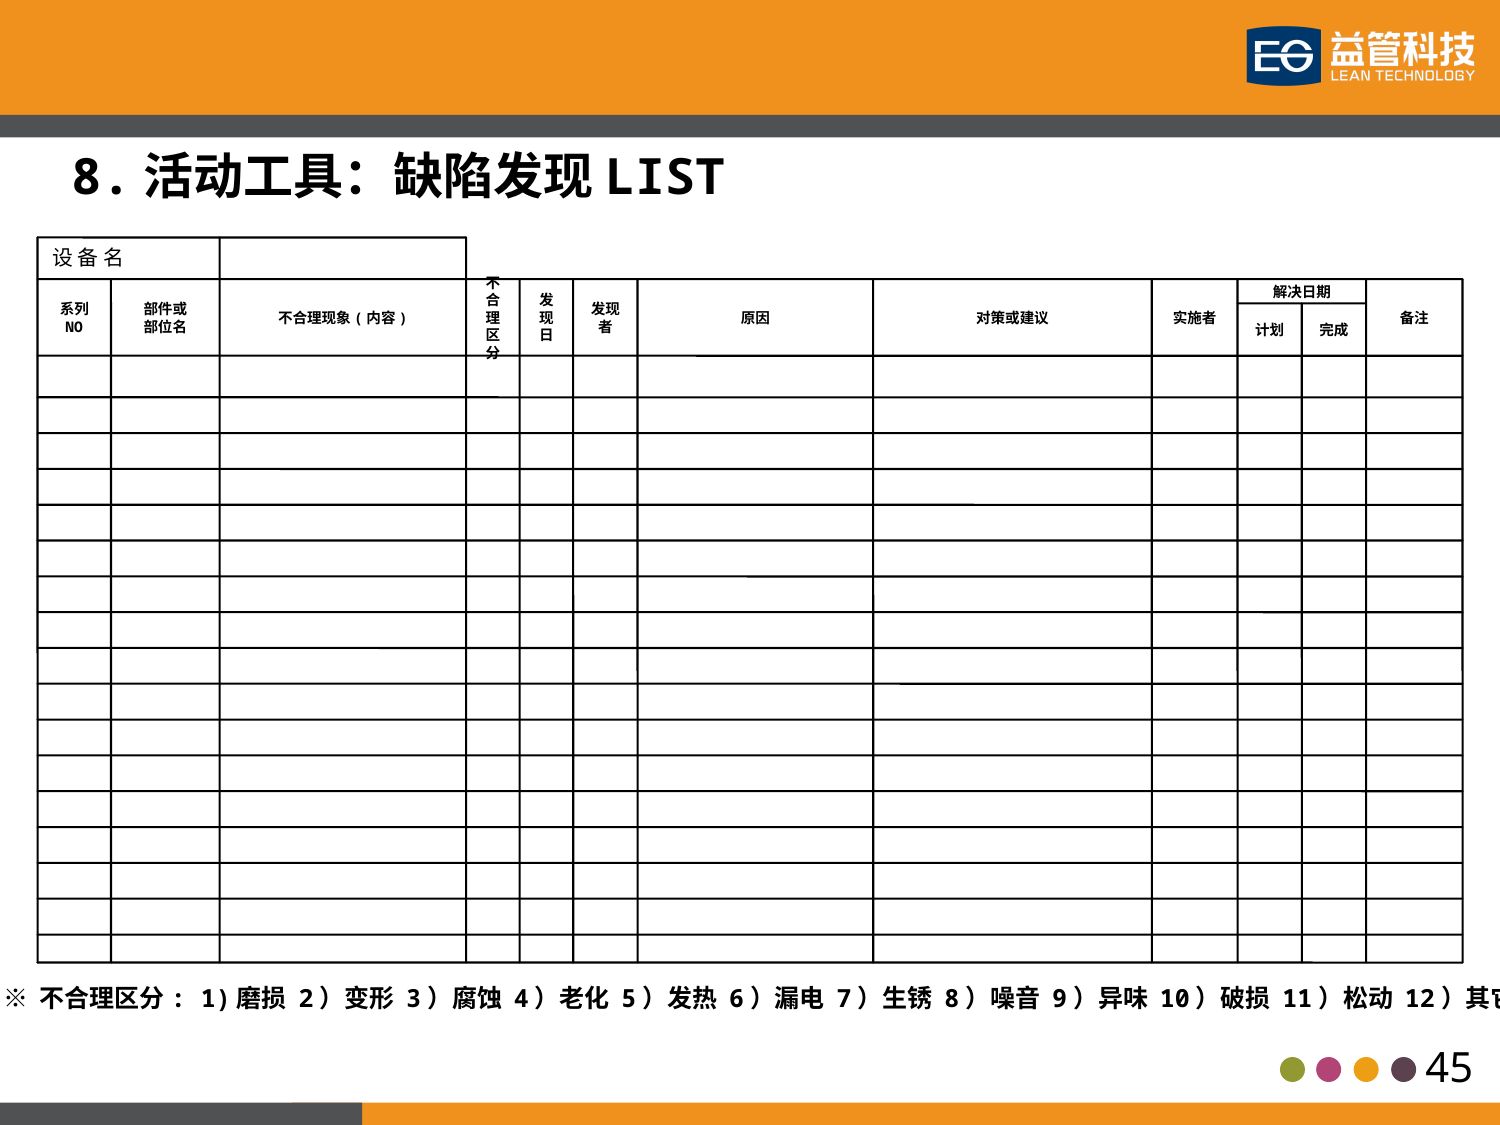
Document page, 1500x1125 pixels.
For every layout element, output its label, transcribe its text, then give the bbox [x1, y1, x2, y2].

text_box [37, 237, 1463, 963]
text_box 8.活动工具：缺陷发现LIST [56, 137, 740, 213]
text_box ※ 不合理区分: 1)磨损 2）变形 3）腐蚀 4）老化 5）发热 6）漏电 7）生锈 8）噪音 9）异味 10）破损 11）松动 12）其它 [0, 975, 1500, 1020]
picture [1240, 12, 1483, 103]
